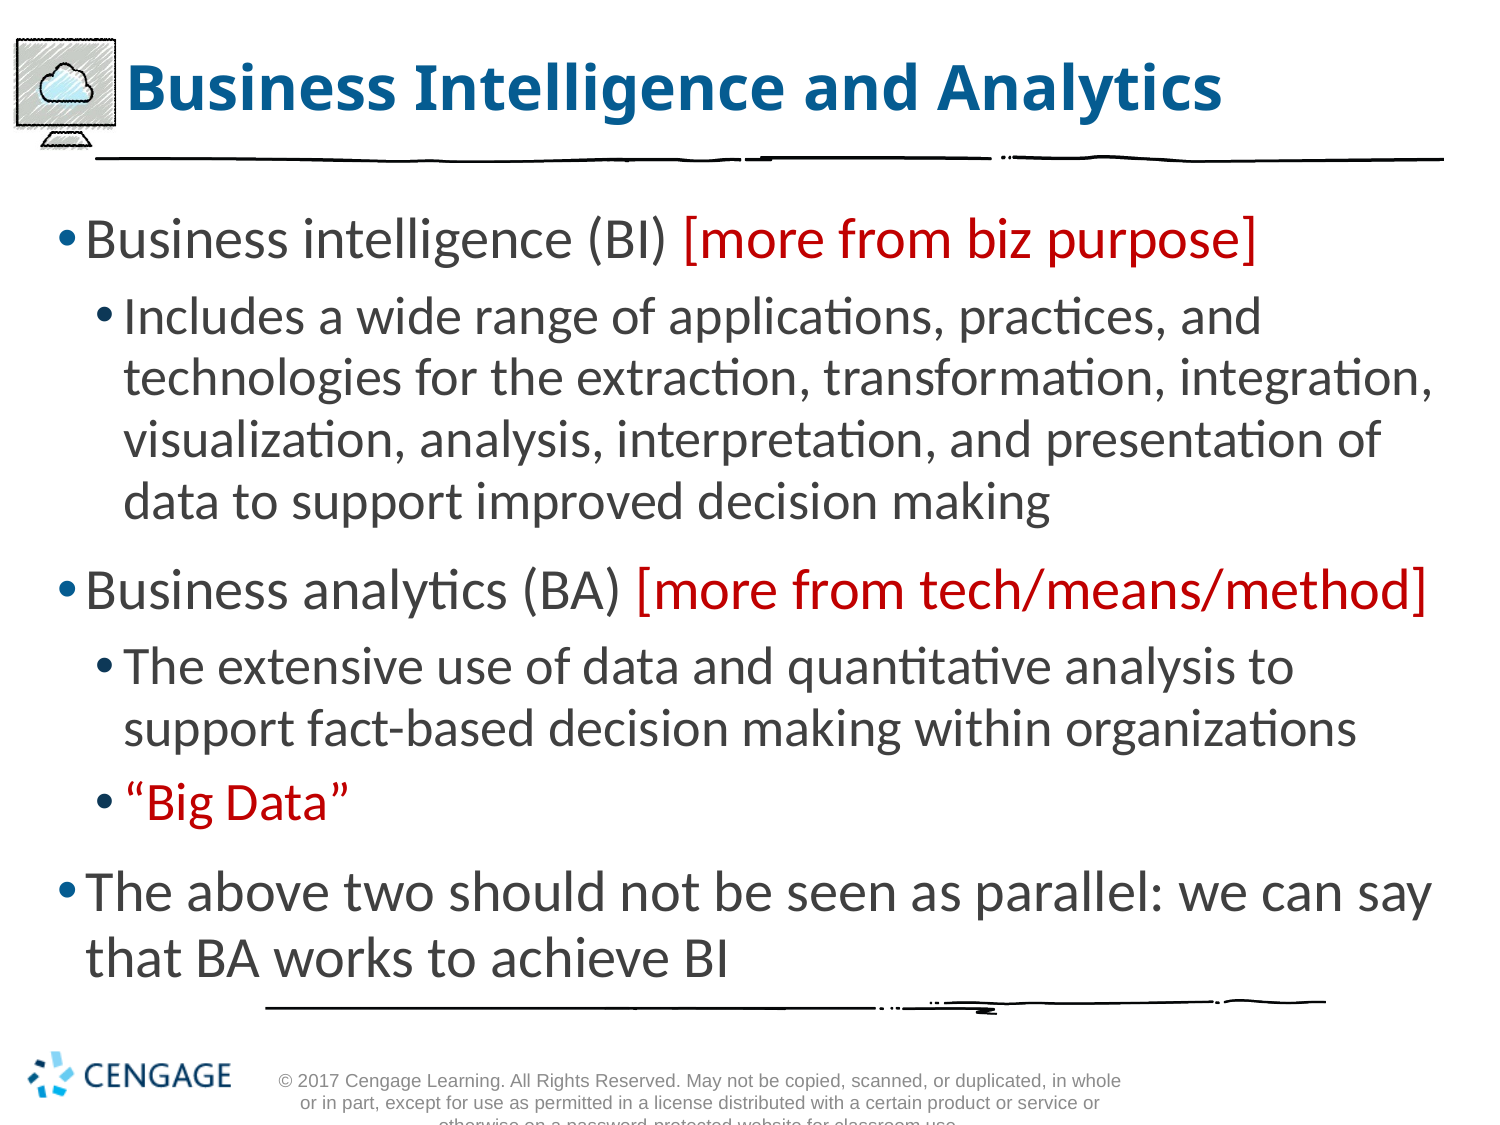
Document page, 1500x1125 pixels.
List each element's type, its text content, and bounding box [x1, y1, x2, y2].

picture [265, 1000, 1326, 1015]
picture [7, 1037, 244, 1111]
footer © 2017 Cengage Learning. All Rights Reserved. May not be copied, scanned, or duplicated, in whole or in part, except for use as permitted in a license distributed with a certain product or service or otherwise on a password-protected website for classroom use. [262, 1079, 1138, 1125]
title Business Intelligence and Analytics [125, 58, 1442, 124]
picture [13, 36, 117, 151]
list Business intelligence (BI) [more from biz purpose] Includes a wide range of applications, practices, and technologies for the extraction, transformation, integration, visualization, analysis, interpretation, and presentation of data to support improved decision making Business analytics (BA) [more from tech/means/method] The extensive use of data and quantitative analysis to support fact-based decision making within organizations “Big Data” The above two should not be seen as parallel: we can say that BA works to achieve BI [57, 205, 1439, 1000]
picture [95, 155, 1444, 163]
